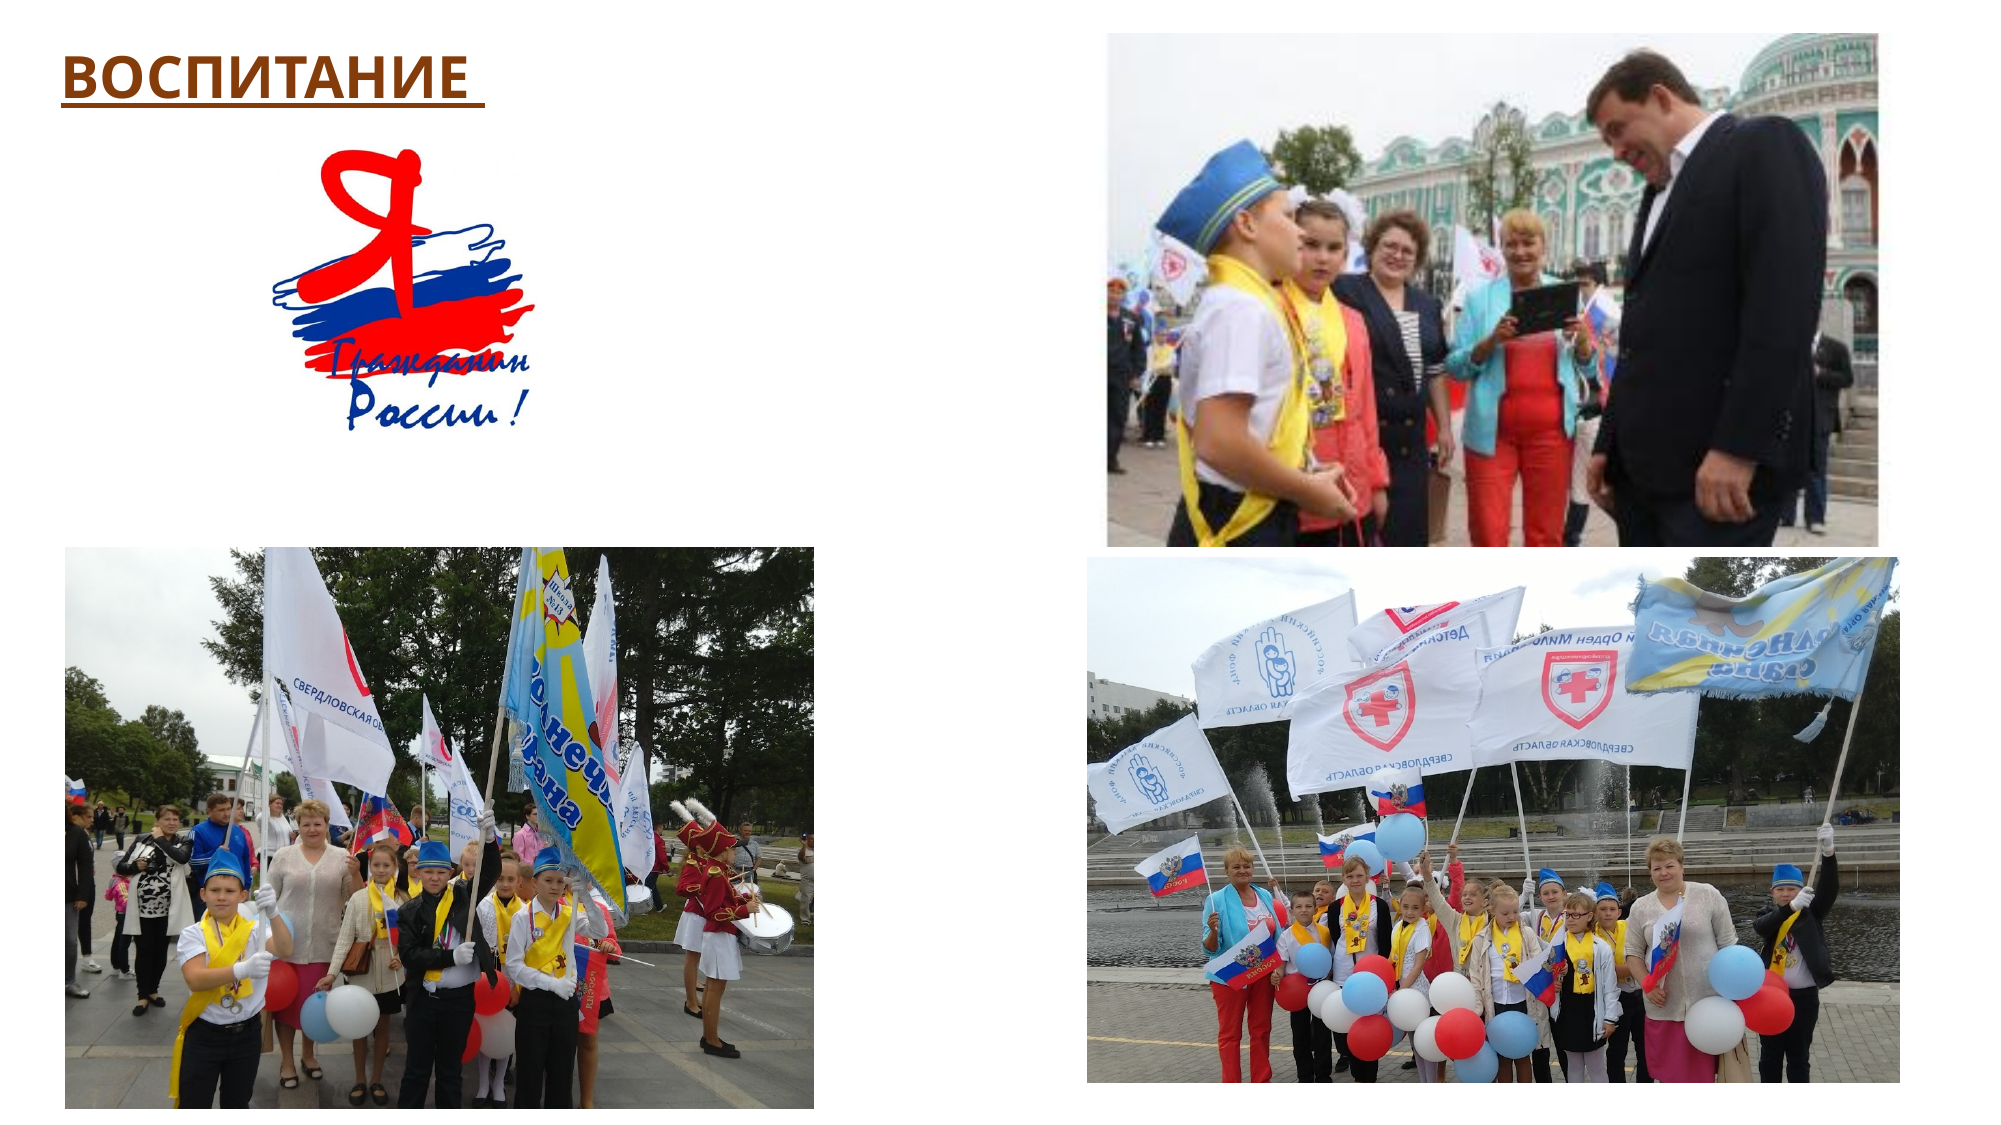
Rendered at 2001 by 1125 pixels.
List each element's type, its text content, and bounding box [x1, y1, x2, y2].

picture [1087, 557, 1900, 1083]
picture [1061, 33, 1926, 547]
text_box [1121, 547, 1910, 1093]
text_box ВОСПИТАНИЕ [45, 33, 500, 119]
picture [272, 149, 569, 431]
picture [65, 547, 814, 1109]
